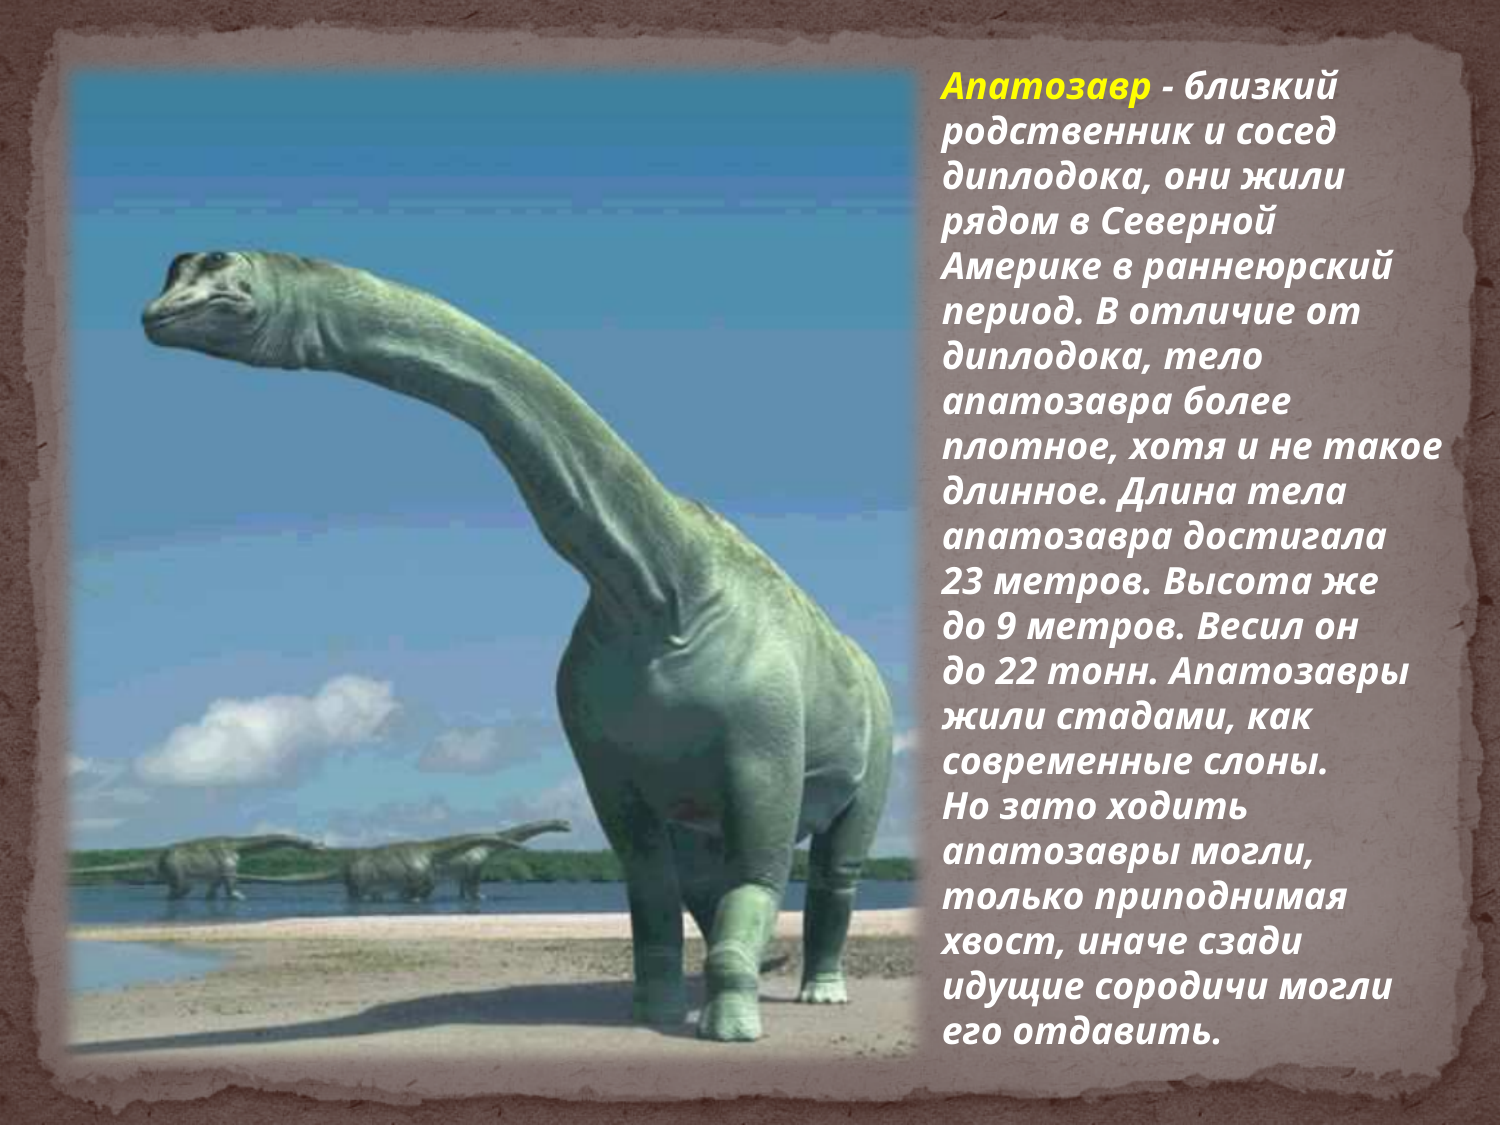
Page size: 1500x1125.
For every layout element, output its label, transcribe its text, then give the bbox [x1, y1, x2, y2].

picture [55, 56, 932, 1072]
text_box Апатозавр - близкий родственник и сосед диплодока, они жили рядом в Северной Америке в раннеюрский период. В отличие от диплодока, тело апатозавра более плотное, хотя и не такое длинное. Длина тела апатозавра достигала 23 метров. Высота же до 9 метров. Весил он до 22 тонн. Апатозавры жили стадами, как современные слоны. Но зато ходить апатозавры могли, только приподнимая хвост, иначе сзади идущие сородичи могли его отдавить. [941, 54, 1459, 1060]
